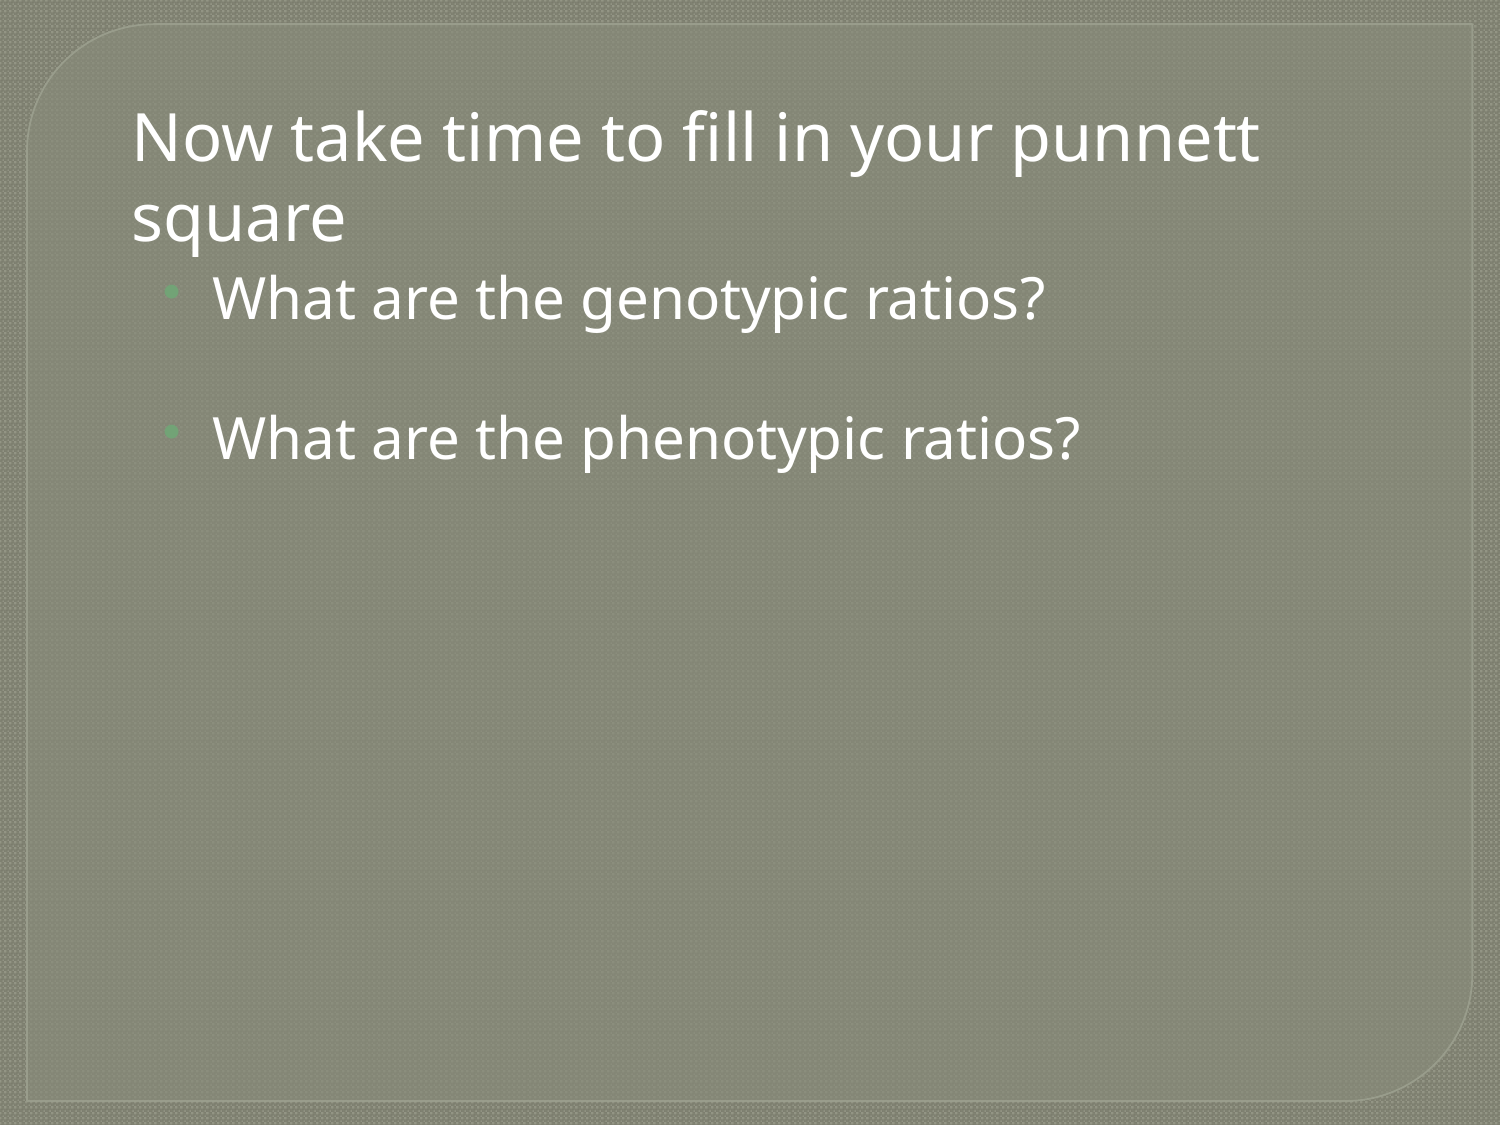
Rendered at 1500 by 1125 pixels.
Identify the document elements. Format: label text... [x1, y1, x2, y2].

text_box What are the genotypic ratios? What are the phenotypic ratios? [149, 254, 1113, 479]
text_box Now take time to fill in your punnett square [116, 87, 1463, 333]
